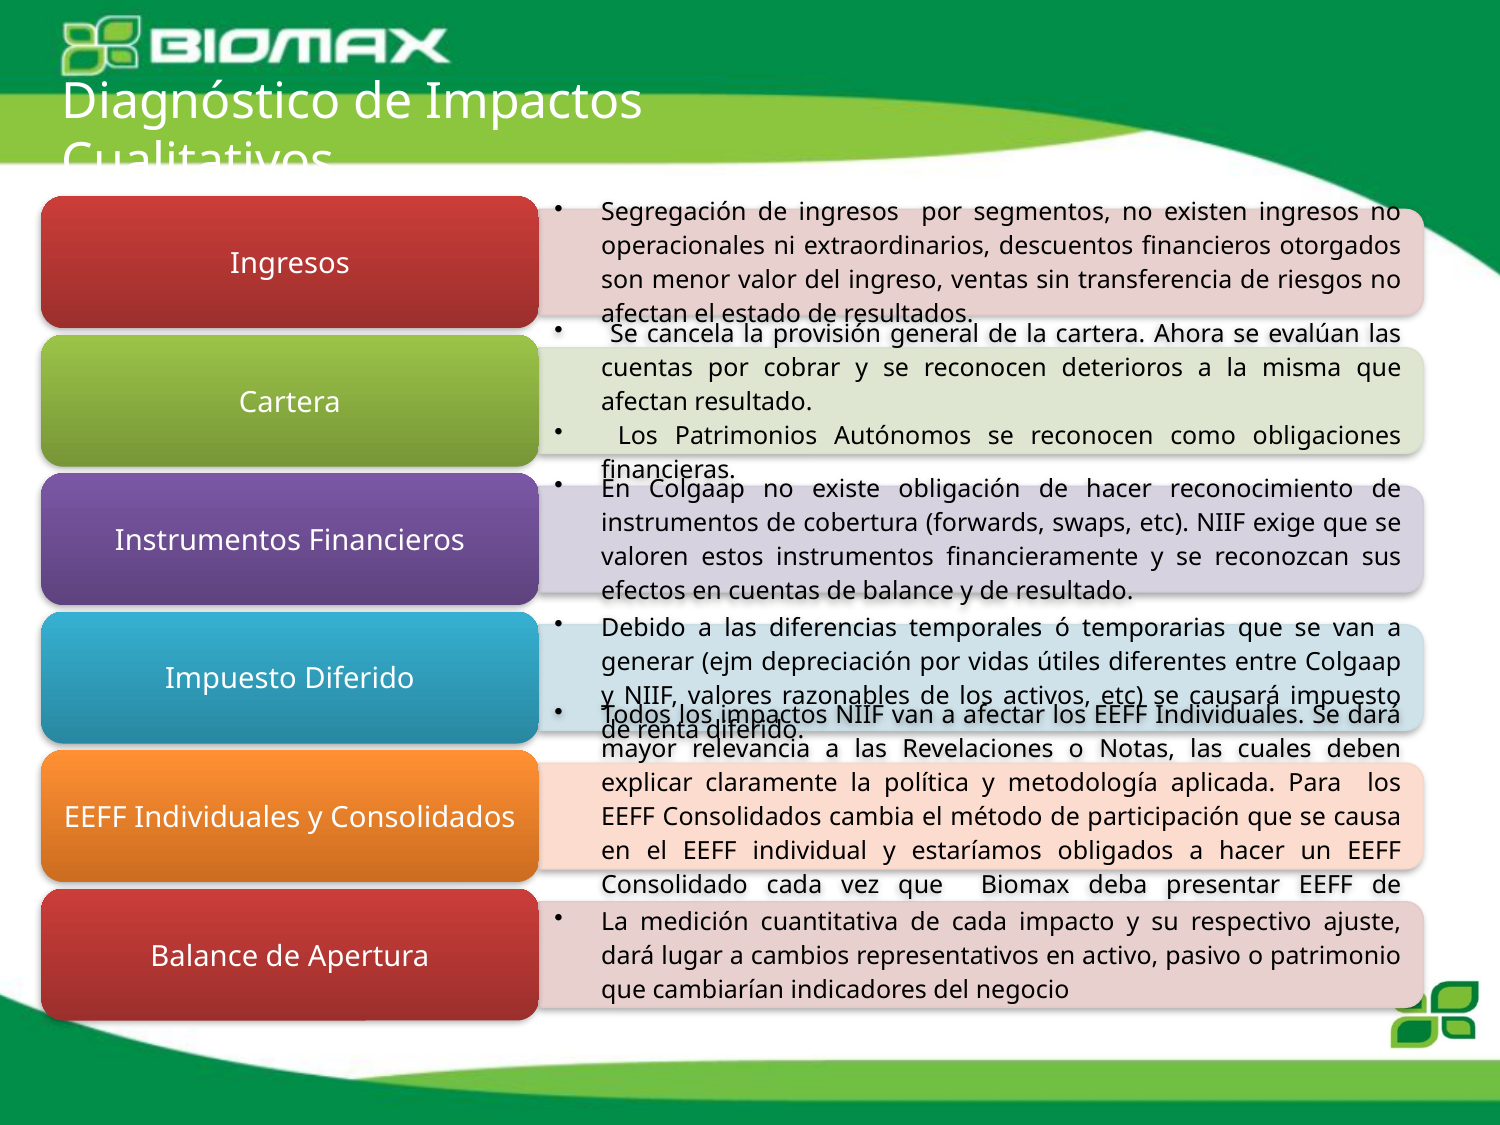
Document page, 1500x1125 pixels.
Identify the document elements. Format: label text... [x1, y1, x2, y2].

text_box Diagnóstico de Impactos Cualitativos [47, 58, 904, 194]
picture [0, 0, 1500, 1125]
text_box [41, 195, 1424, 1021]
